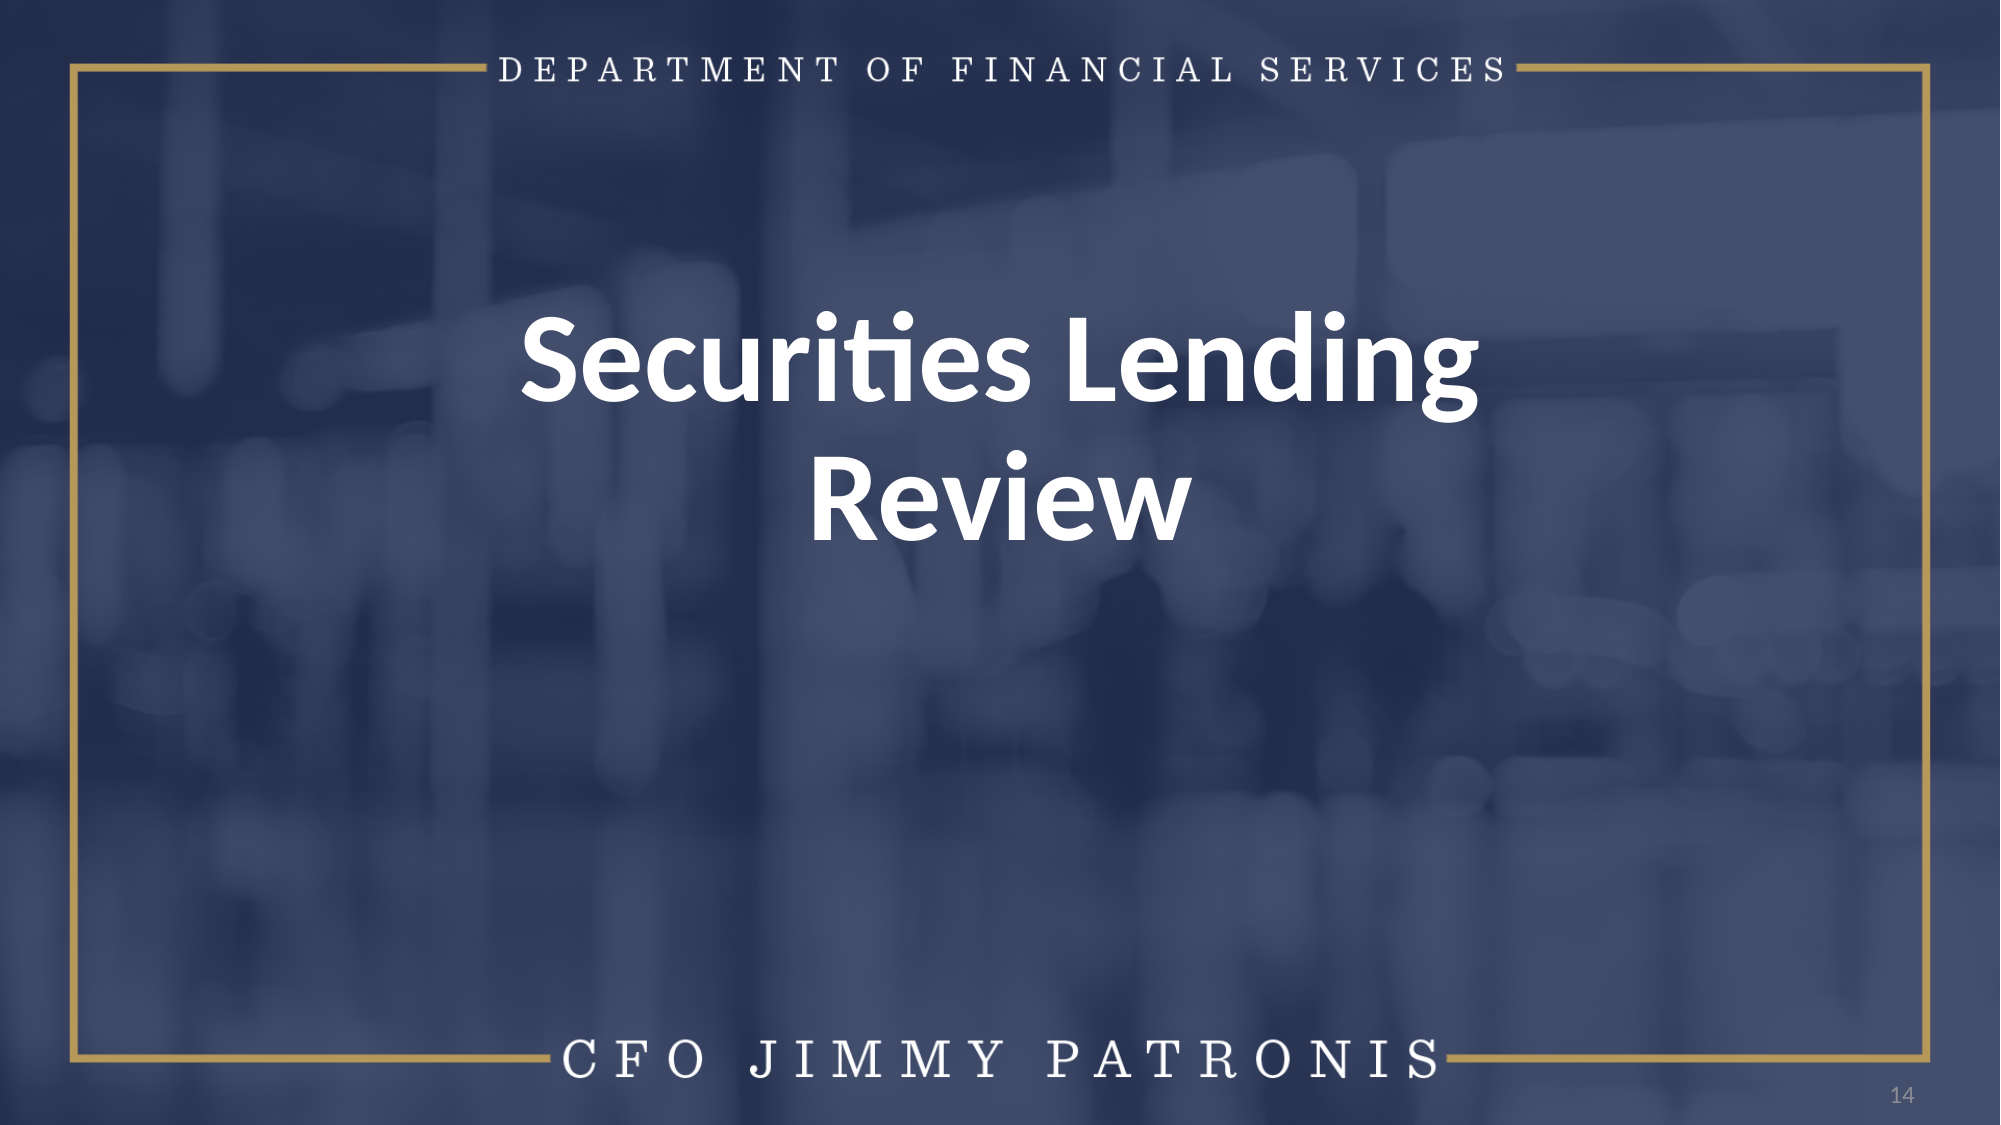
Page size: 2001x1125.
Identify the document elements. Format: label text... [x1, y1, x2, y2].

slide_number 14 [1479, 1063, 1930, 1124]
title Securities Lending Review [249, 184, 1750, 576]
picture [0, 0, 2000, 1125]
